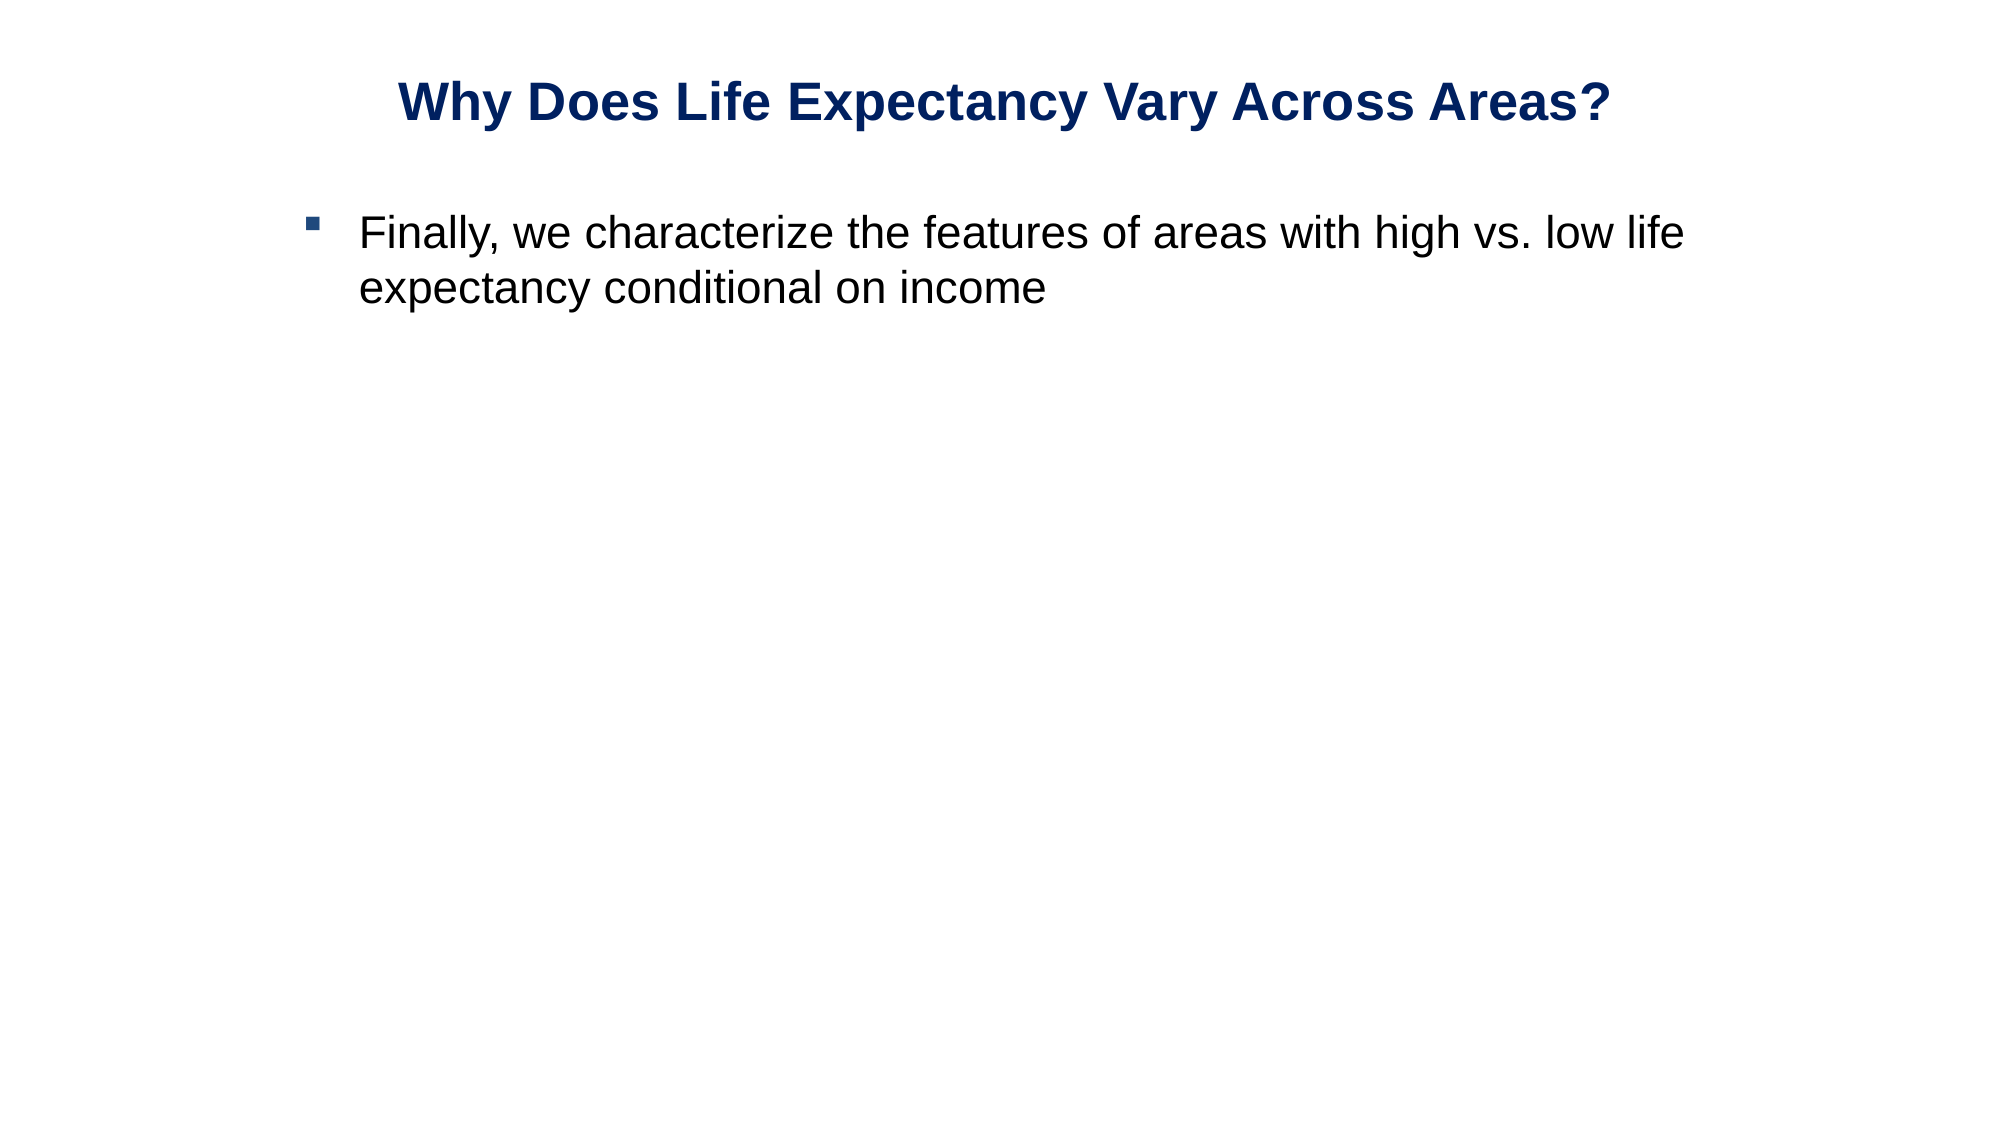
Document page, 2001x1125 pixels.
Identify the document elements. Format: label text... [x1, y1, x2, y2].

text_box Why Does Life Expectancy Vary Across Areas? [237, 14, 1775, 183]
text_box Finally, we characterize the features of areas with high vs. low life expectancy conditional on income [287, 194, 1750, 1113]
